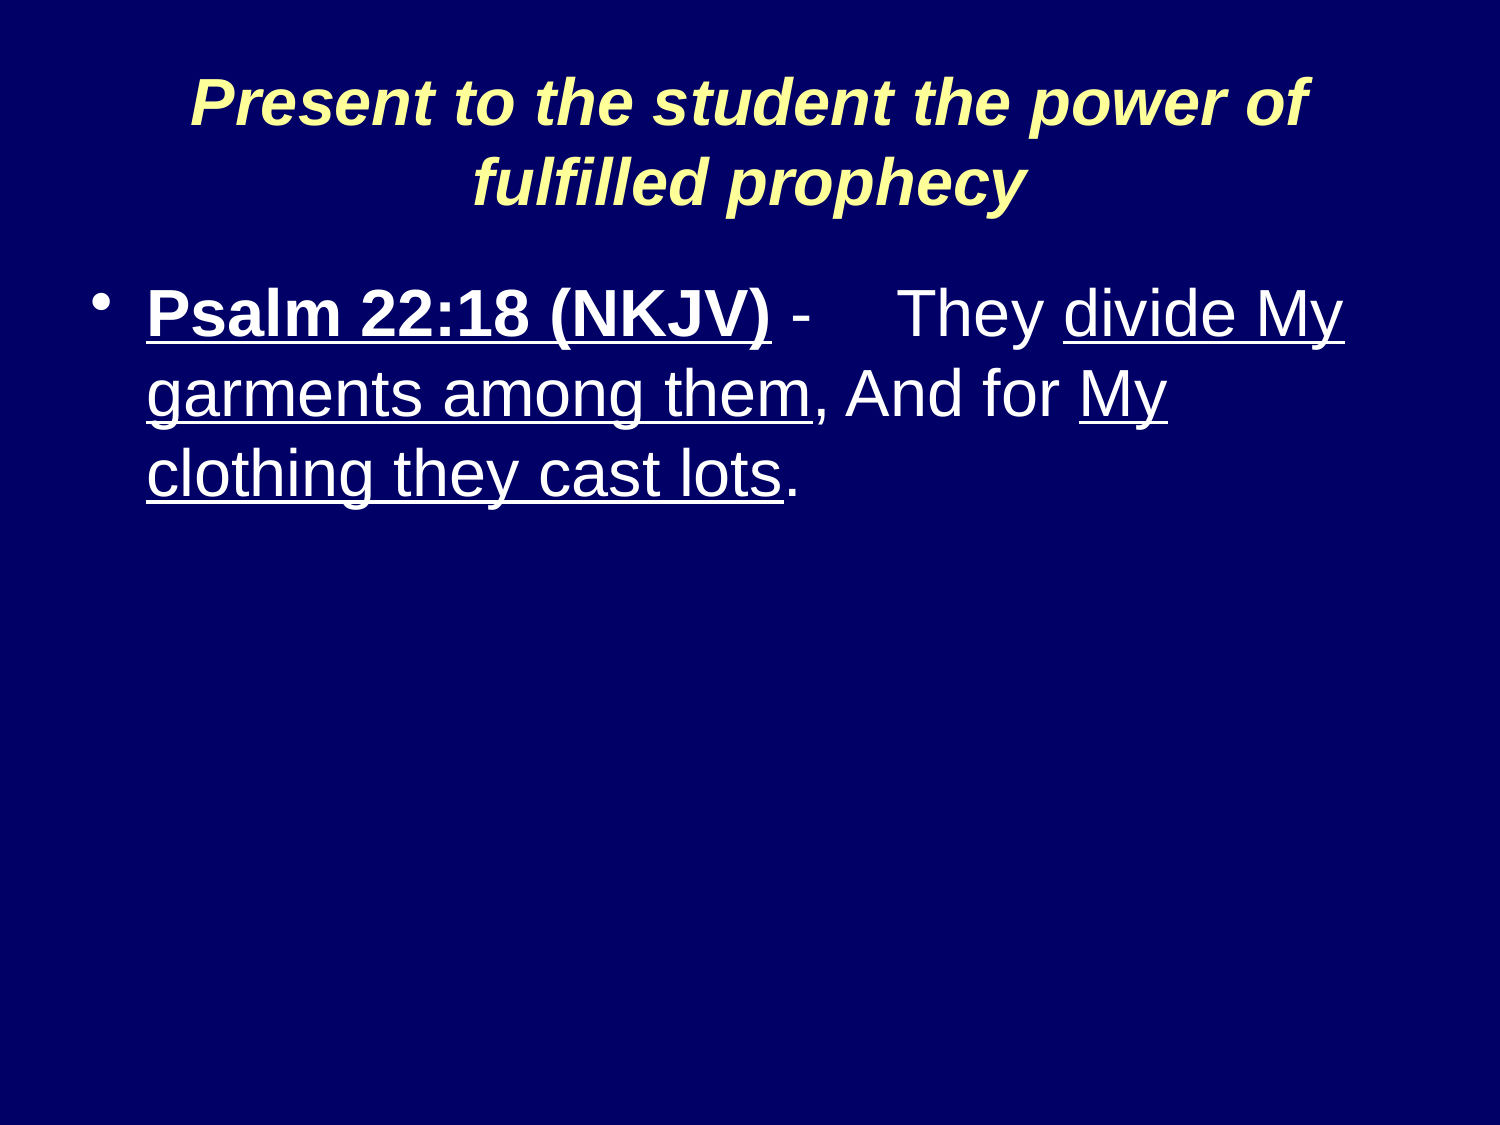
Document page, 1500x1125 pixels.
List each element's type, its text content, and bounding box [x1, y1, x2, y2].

list Psalm 22:18 (NKJV) - They divide My garments among them, And for My clothing they cast lots. [75, 262, 1425, 1005]
title Present to the student the power of fulfilled prophecy [75, 45, 1425, 233]
